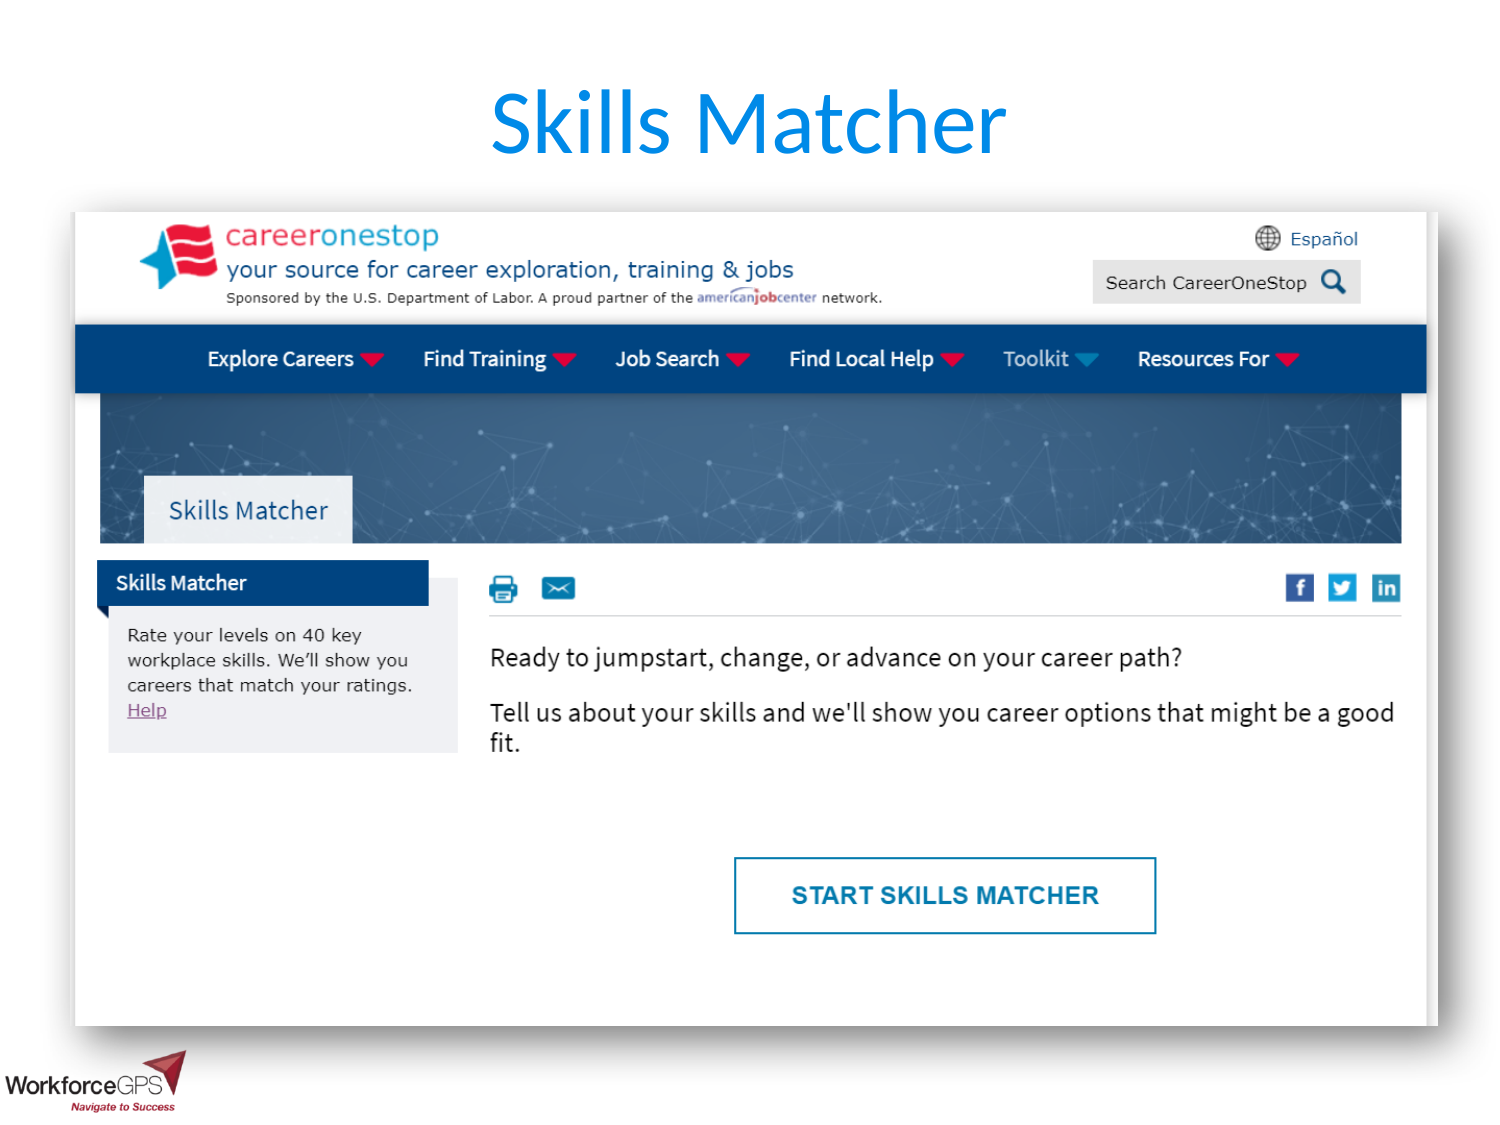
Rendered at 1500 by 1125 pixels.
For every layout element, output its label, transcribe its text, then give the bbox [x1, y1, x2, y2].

picture [70, 212, 1438, 1027]
picture [2, 1049, 188, 1113]
title Skills Matcher [74, 45, 1426, 188]
